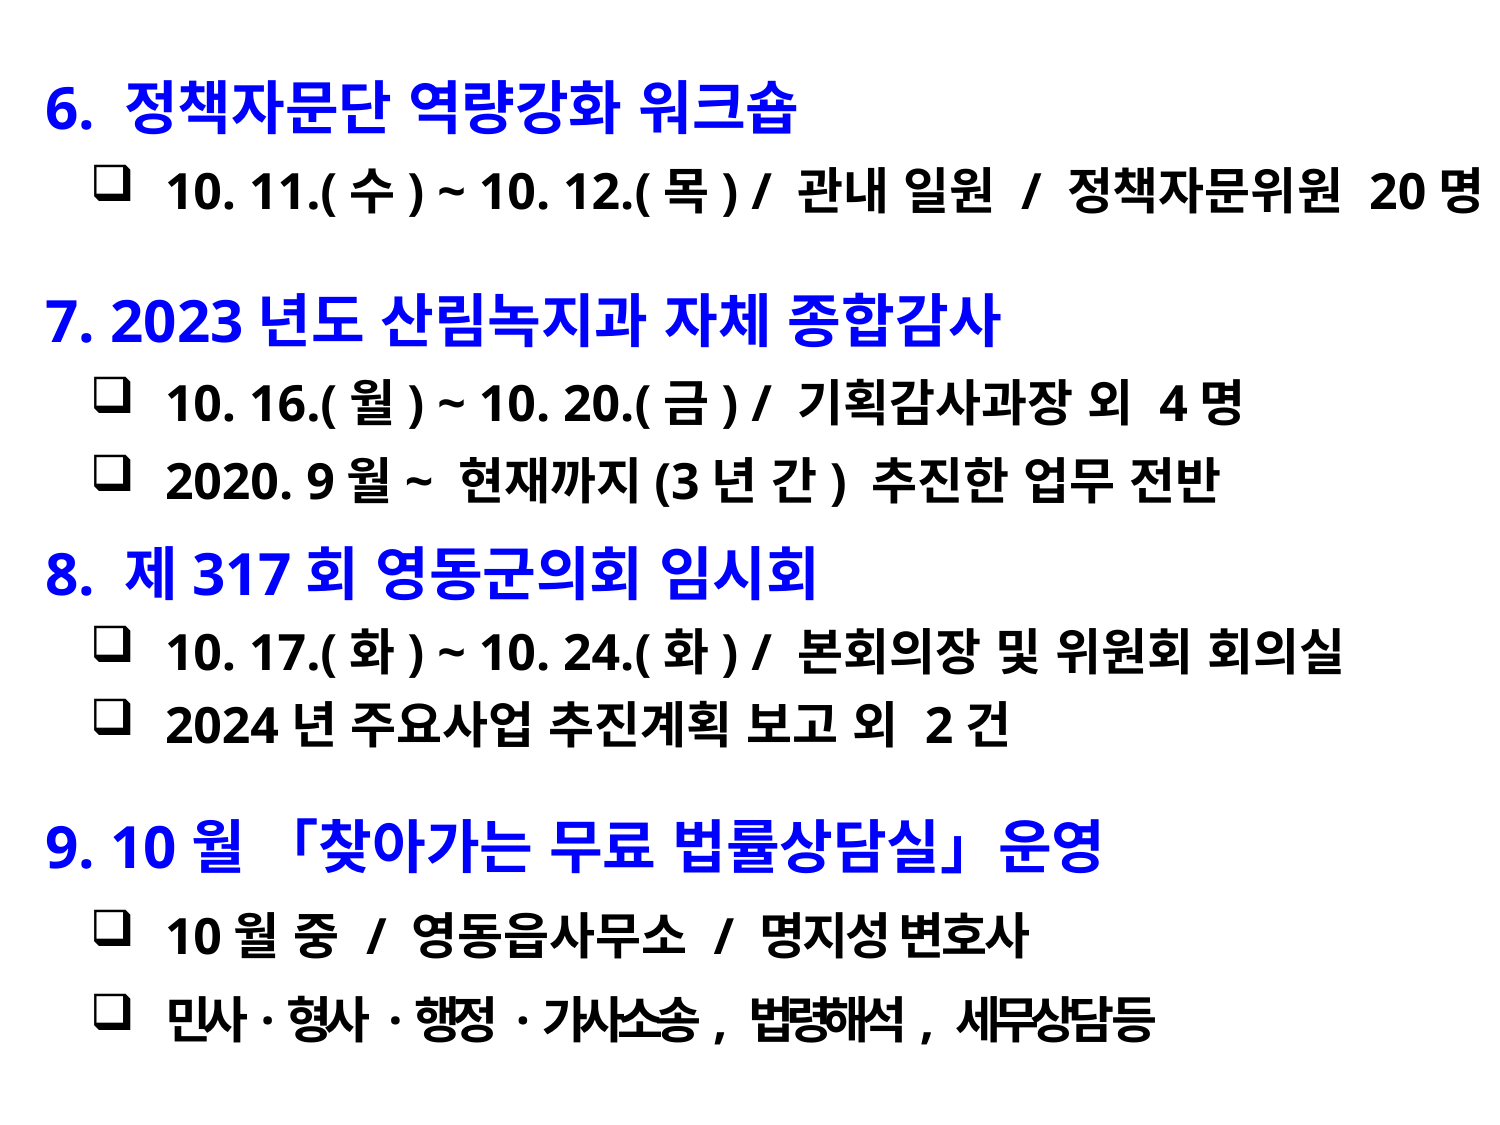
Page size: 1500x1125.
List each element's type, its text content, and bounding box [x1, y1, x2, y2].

text_box 6. 정책자문단 역량강화 워크숍 10. 11.(수) ~ 10. 12.(목) / 관내 일원 / 정책자문위원 20명 [0, 42, 1500, 300]
text_box 8. 제317회 영동군의회 임시회 10. 17.(화) ~ 10. 24.(화) / 본회의장 및 위원회 회의실 2024년 주요사업 추진계획 보고 외 2건 [0, 527, 1500, 785]
text_box 7. 2023년도 산림녹지과 자체 종합감사 10. 16.(월) ~ 10. 20.(금) / 기획감사과장 외 4명 2020. 9월~ 현재까지(3년 간) 추진한 업무 전반 [0, 300, 1500, 513]
text_box 9. 10월 「찾아가는 무료 법률상담실」운영 10월 중 / 영동읍사무소 / 명지성 변호사 민사·형사 ·행정 ·가사소송, 법령해석, 세무상담 등 [0, 785, 1499, 1088]
